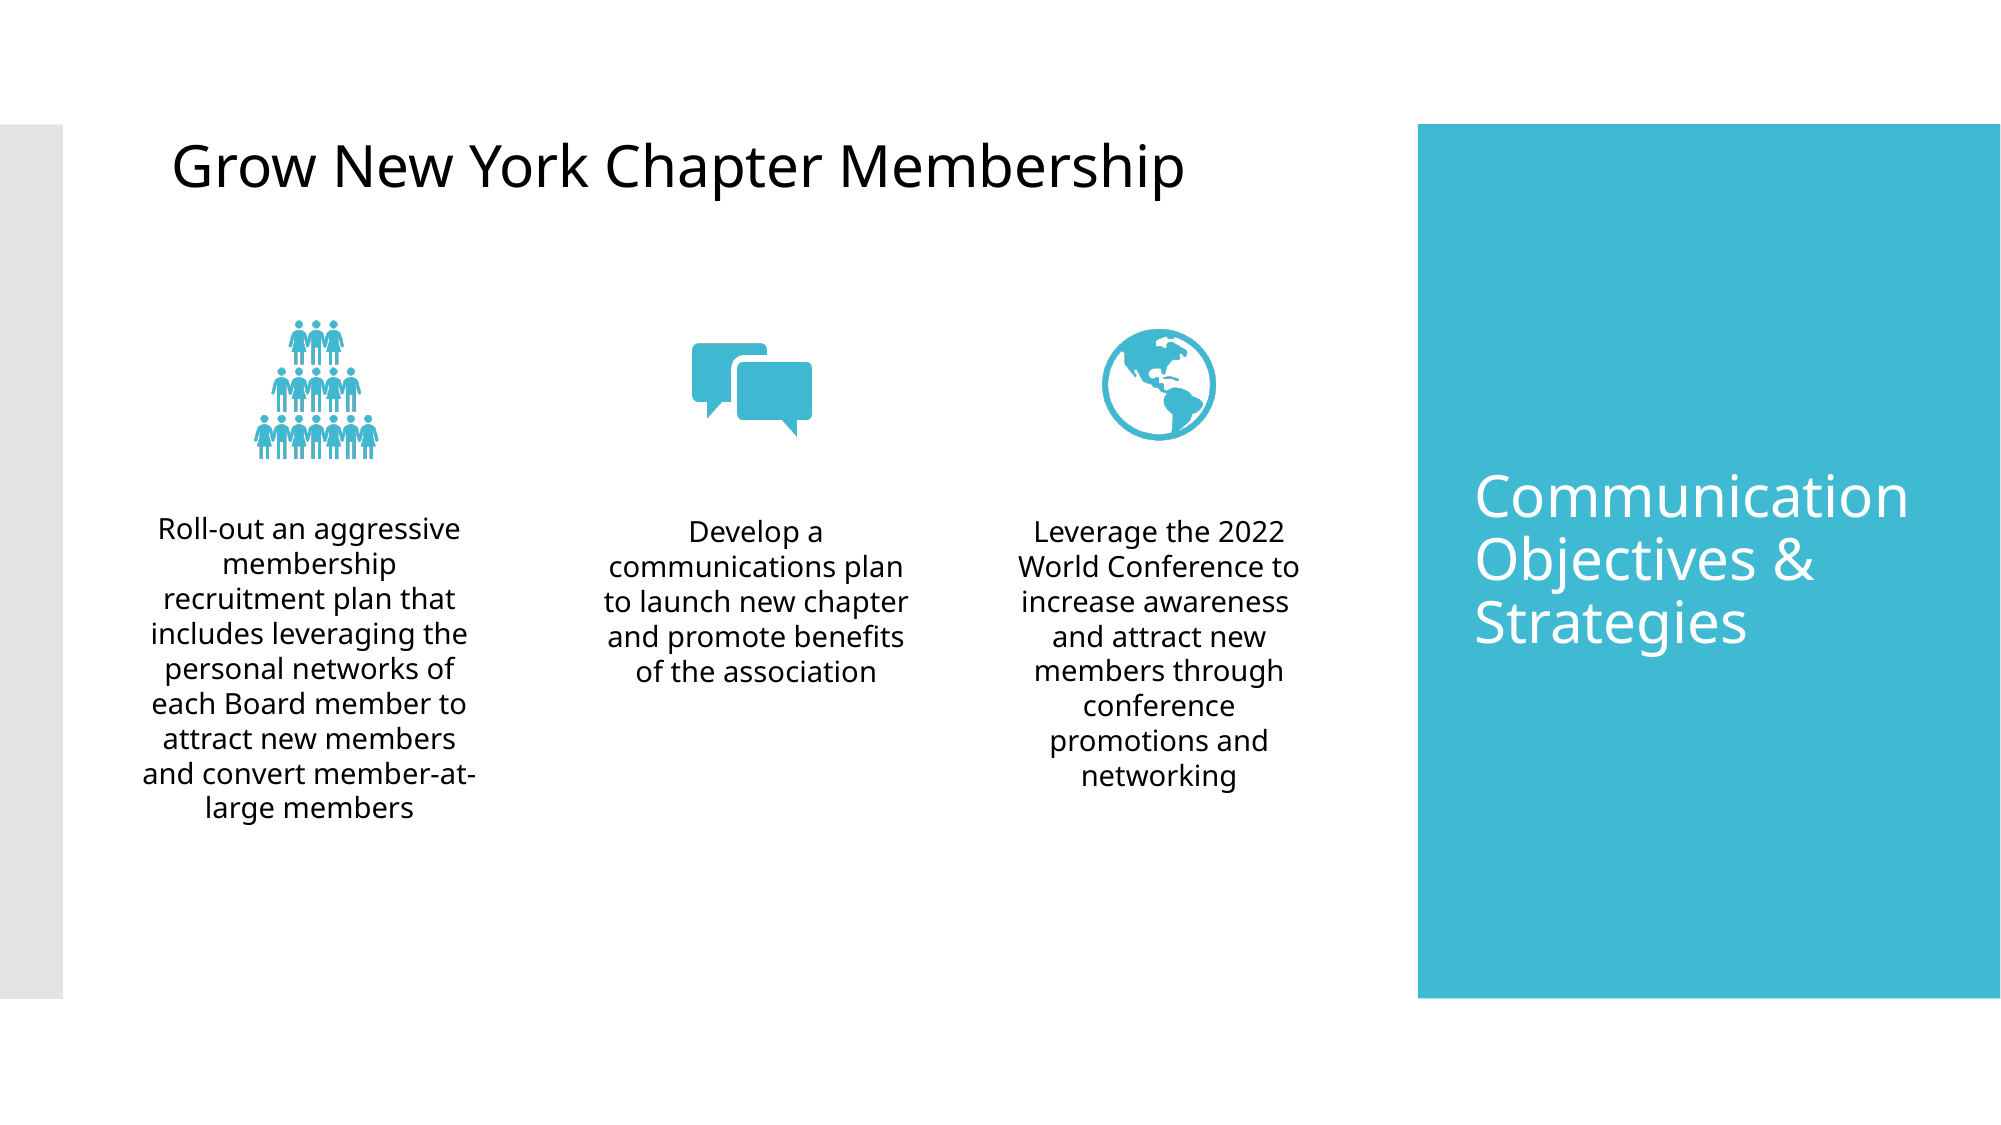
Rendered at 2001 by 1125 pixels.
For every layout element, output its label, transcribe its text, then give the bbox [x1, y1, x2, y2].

text_box [0, 124, 63, 999]
text_box [1417, 124, 2000, 999]
picture [239, 314, 390, 465]
text_box Roll-out an aggressive membership recruitment plan that includes leveraging the personal networks of each Board member to attract new members and convert member-at-large members [141, 510, 478, 904]
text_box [429, 126, 1460, 674]
text_box [0, 0, 2000, 1125]
text_box Grow New York Chapter Membership [156, 121, 1258, 252]
title Communication Objectives & Strategies [1459, 184, 1943, 940]
